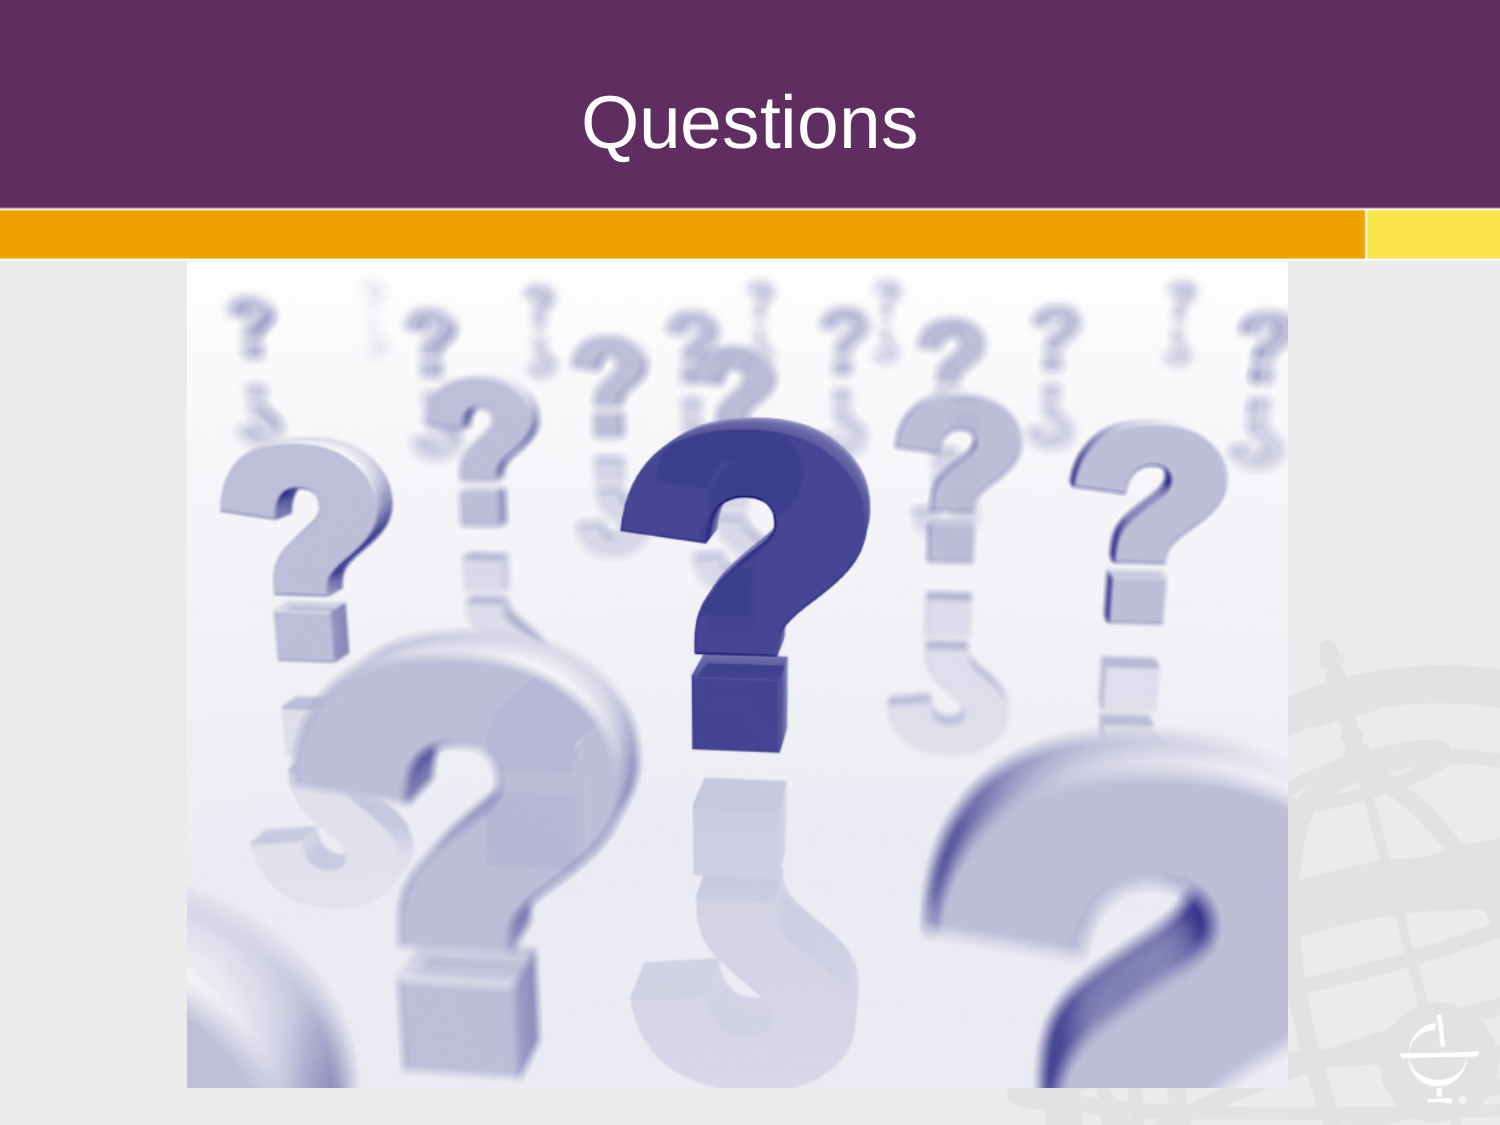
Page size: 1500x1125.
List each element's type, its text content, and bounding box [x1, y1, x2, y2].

title Questions [74, 24, 1426, 213]
picture [0, 0, 1500, 1125]
